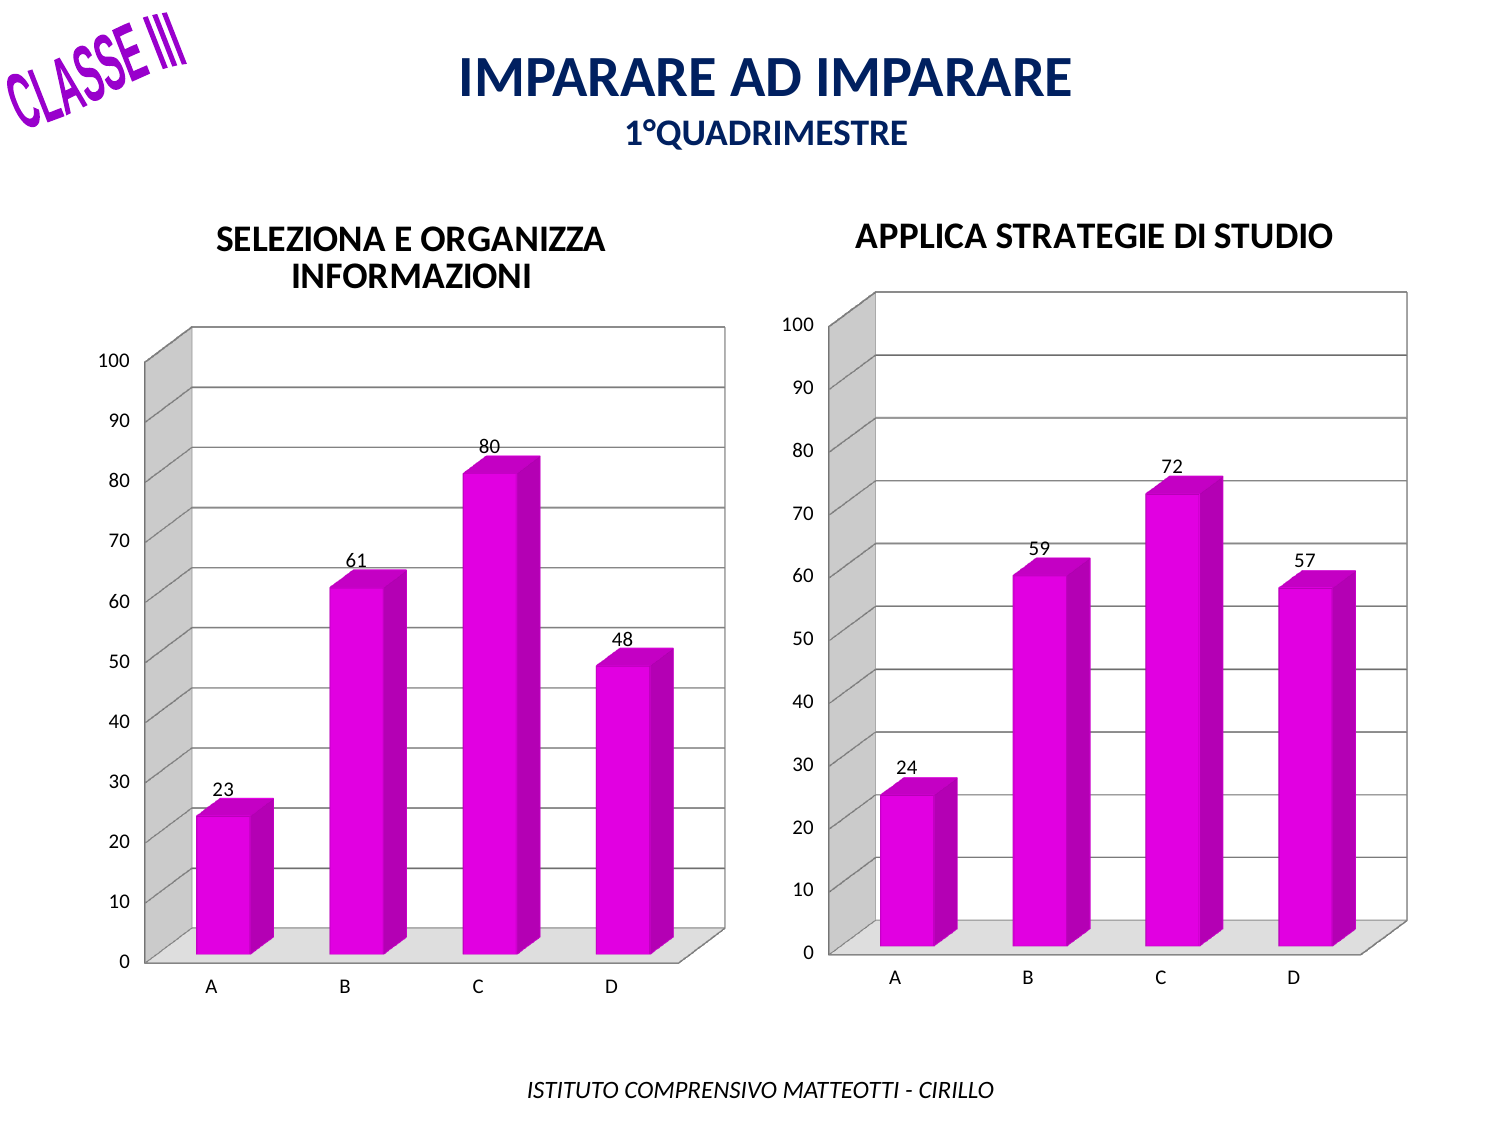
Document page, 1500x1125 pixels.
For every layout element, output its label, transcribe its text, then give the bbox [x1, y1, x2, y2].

chart [84, 187, 739, 1016]
text_box ISTITUTO COMPRENSIVO MATTEOTTI - CIRILLO [506, 1066, 1016, 1112]
text_box Imparare ad imparare 1°QUADRIMESTRE [206, 30, 1326, 161]
chart [768, 184, 1421, 1012]
